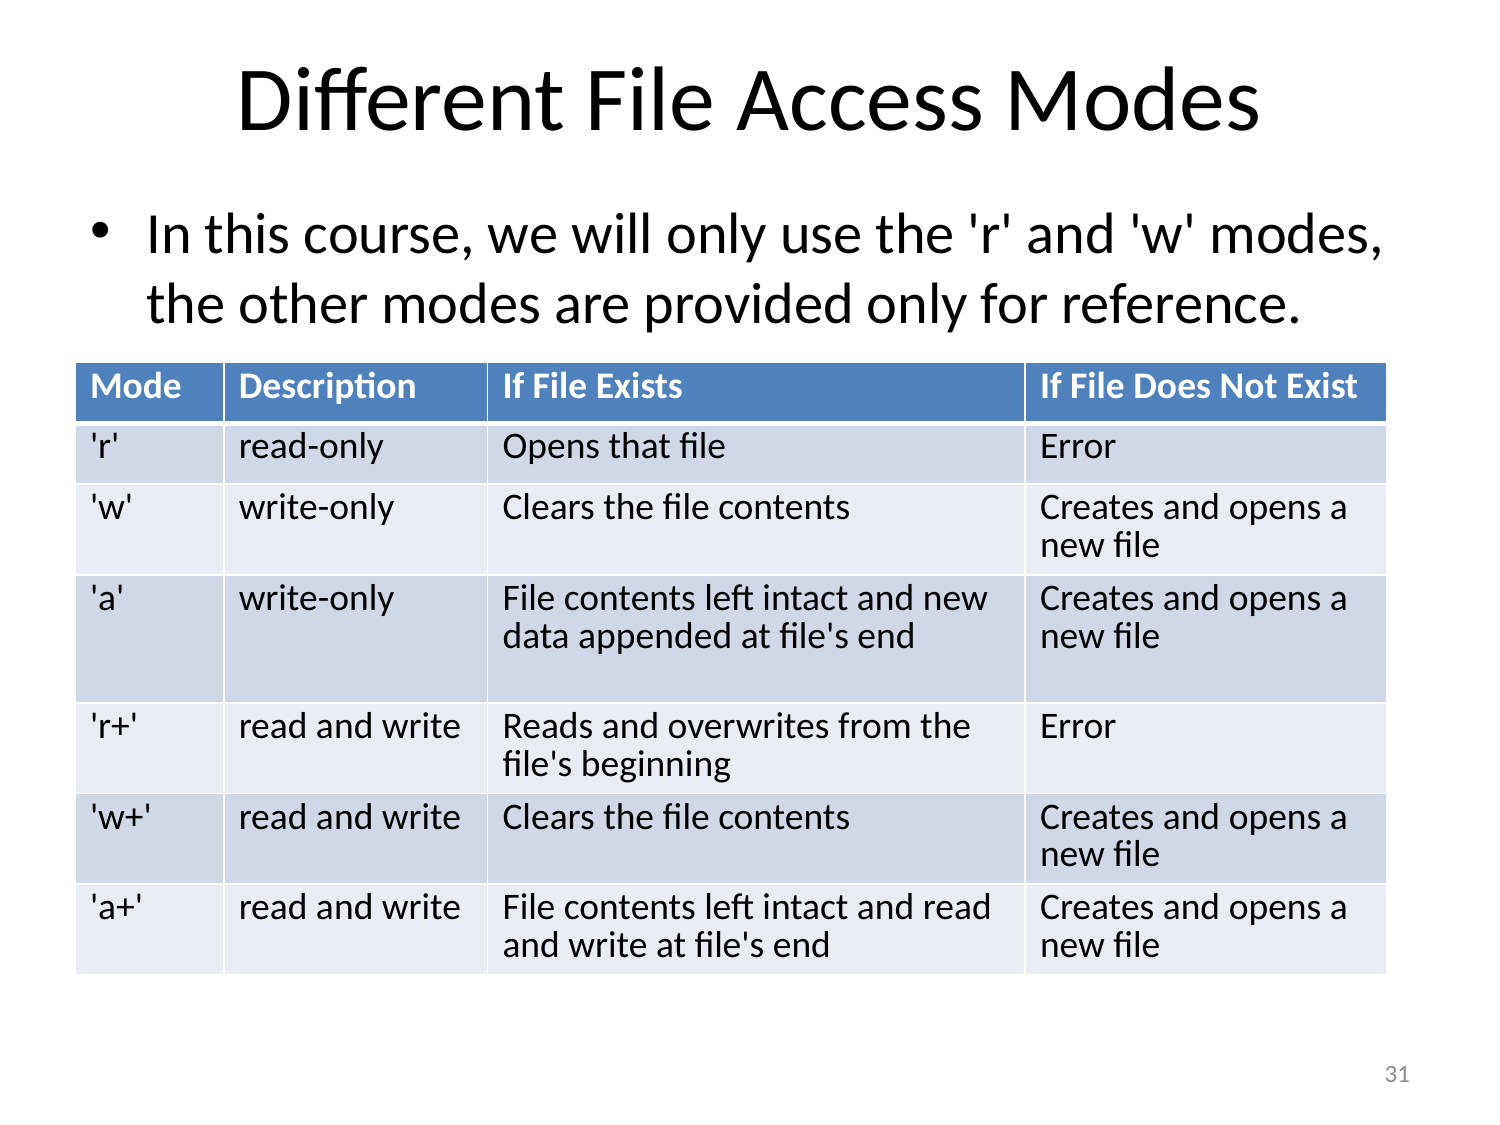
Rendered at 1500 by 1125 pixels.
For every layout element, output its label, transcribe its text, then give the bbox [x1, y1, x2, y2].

table_cell read and write [225, 704, 487, 793]
table_cell Error [1026, 704, 1386, 793]
list In this course, we will only use the 'r' and 'w' modes, the other modes are provided only for reference. [75, 187, 1425, 930]
table_header If File Exists [488, 363, 1024, 421]
table_cell 'a' [76, 576, 223, 702]
table_cell 'r+' [76, 704, 223, 793]
table_cell 'w' [76, 485, 223, 574]
table_cell Clears the file contents [488, 485, 1024, 574]
table_cell Error [1026, 426, 1386, 483]
table_cell read-only [225, 426, 487, 483]
table_cell Creates and opens a new file [1026, 794, 1386, 883]
table_cell read and write [225, 794, 487, 883]
table_cell Opens that file [488, 426, 1024, 483]
table_header If File Does Not Exist [1026, 363, 1386, 421]
table_cell File contents left intact and read and write at file's end [488, 885, 1024, 974]
table_cell write-only [225, 485, 487, 574]
table_cell read and write [225, 885, 487, 974]
table_cell Creates and opens a new file [1026, 885, 1386, 974]
table_cell 'w+' [76, 794, 223, 883]
slide_number 31 [1074, 1042, 1425, 1103]
table_cell Clears the file contents [488, 794, 1024, 883]
table_header Mode [76, 363, 223, 421]
table_cell Reads and overwrites from the file's beginning [488, 704, 1024, 793]
table_cell write-only [225, 576, 487, 702]
table_cell 'a+' [76, 885, 223, 974]
table_cell Creates and opens a new file [1026, 485, 1386, 574]
table_header Description [225, 363, 487, 421]
table_cell File contents left intact and new data appended at file's end [488, 576, 1024, 702]
title Different File Access Modes [75, 12, 1425, 175]
table_cell 'r' [76, 426, 223, 483]
table_cell Creates and opens a new file [1026, 576, 1386, 702]
